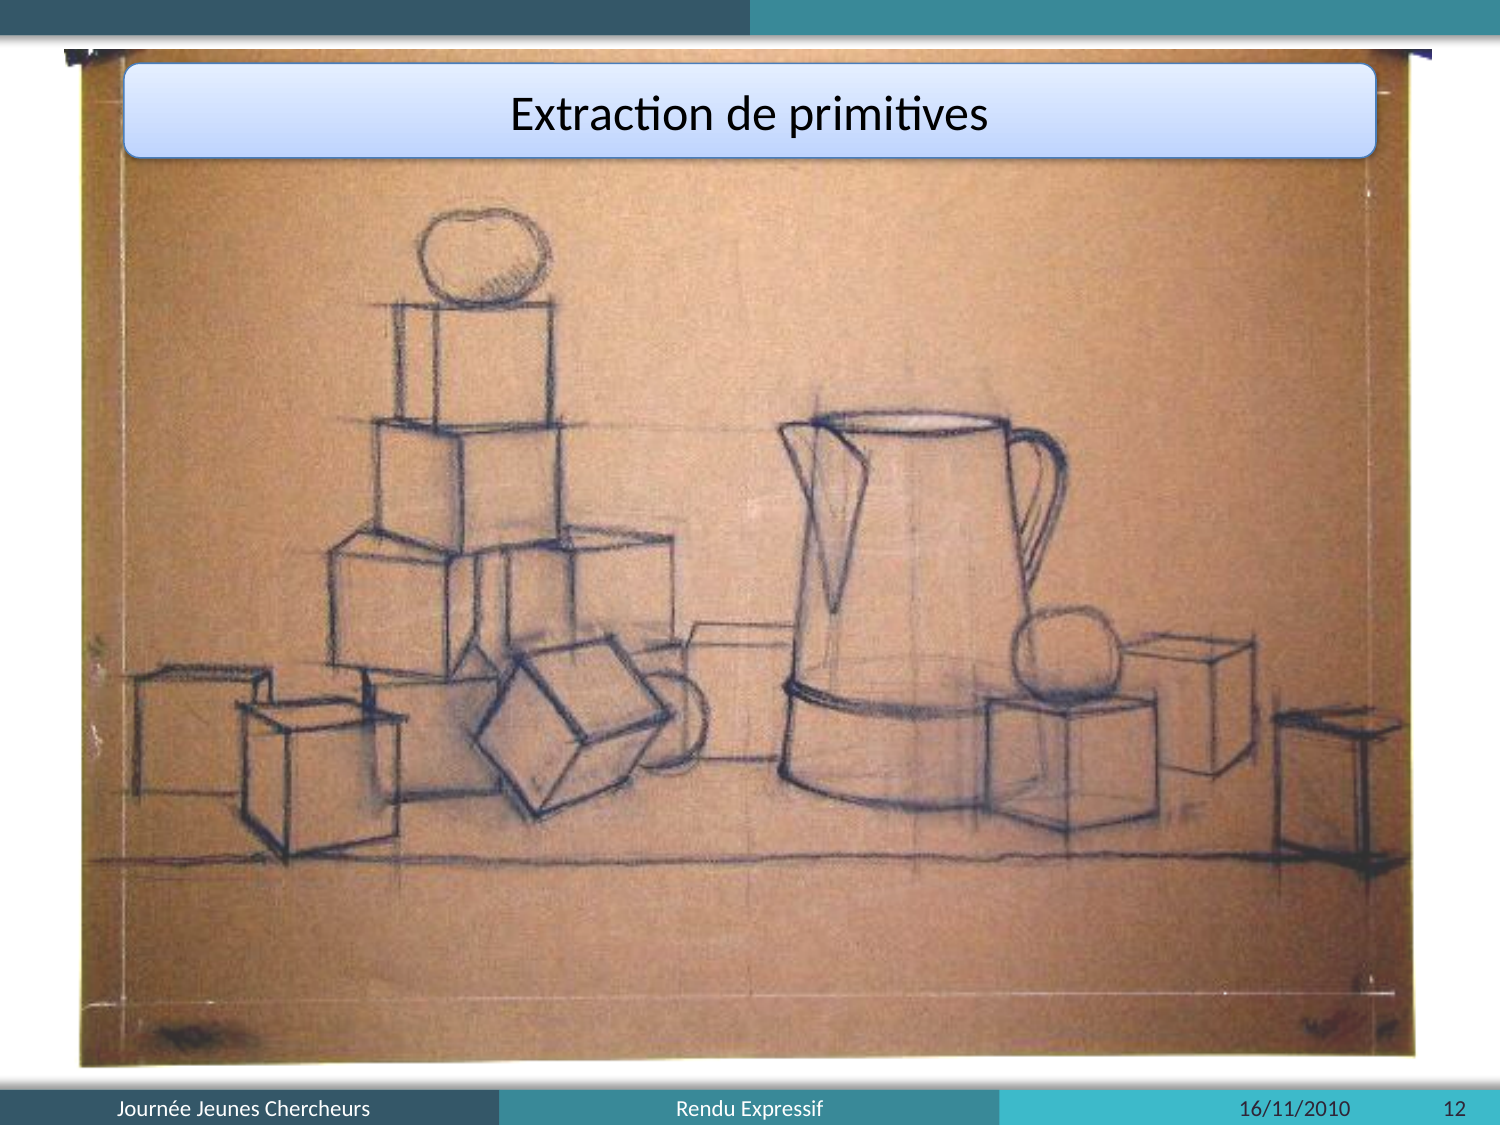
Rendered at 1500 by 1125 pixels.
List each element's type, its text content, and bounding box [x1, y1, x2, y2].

slide_number 12 [1376, 1089, 1482, 1125]
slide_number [1143, 1089, 1367, 1125]
footer Journée Jeunes Chercheurs [0, 1089, 491, 1125]
picture [64, 49, 1432, 1076]
